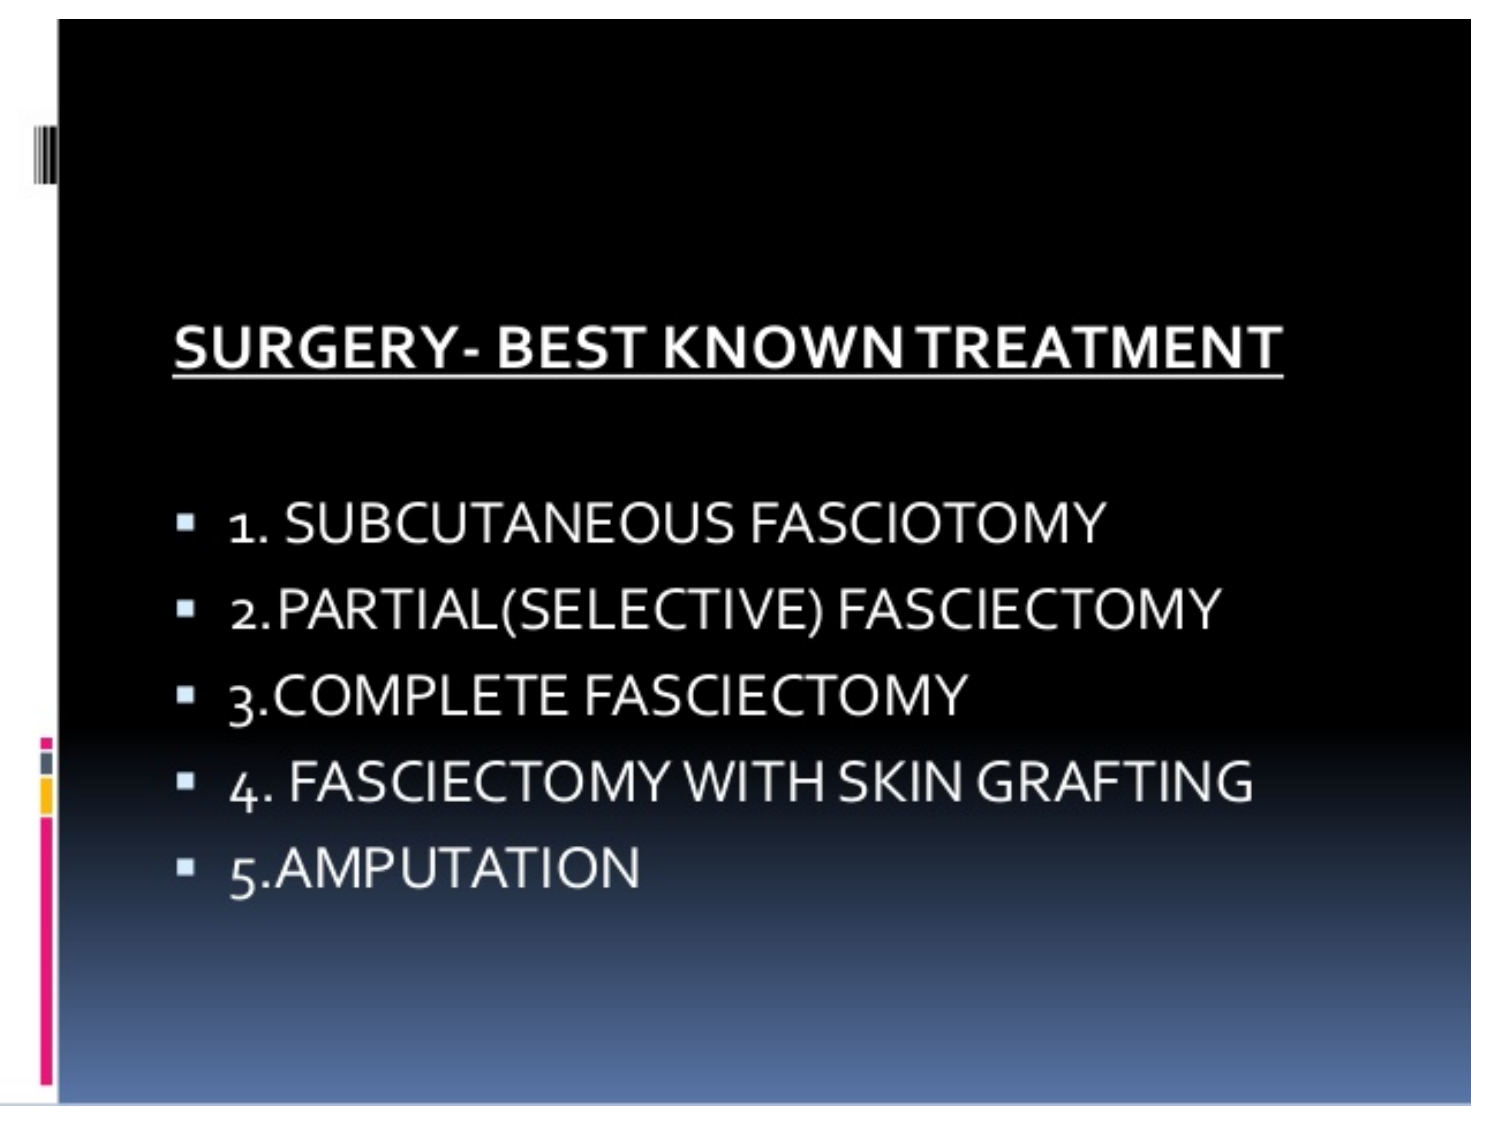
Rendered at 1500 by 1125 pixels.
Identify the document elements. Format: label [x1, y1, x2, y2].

list [0, 18, 1471, 1107]
